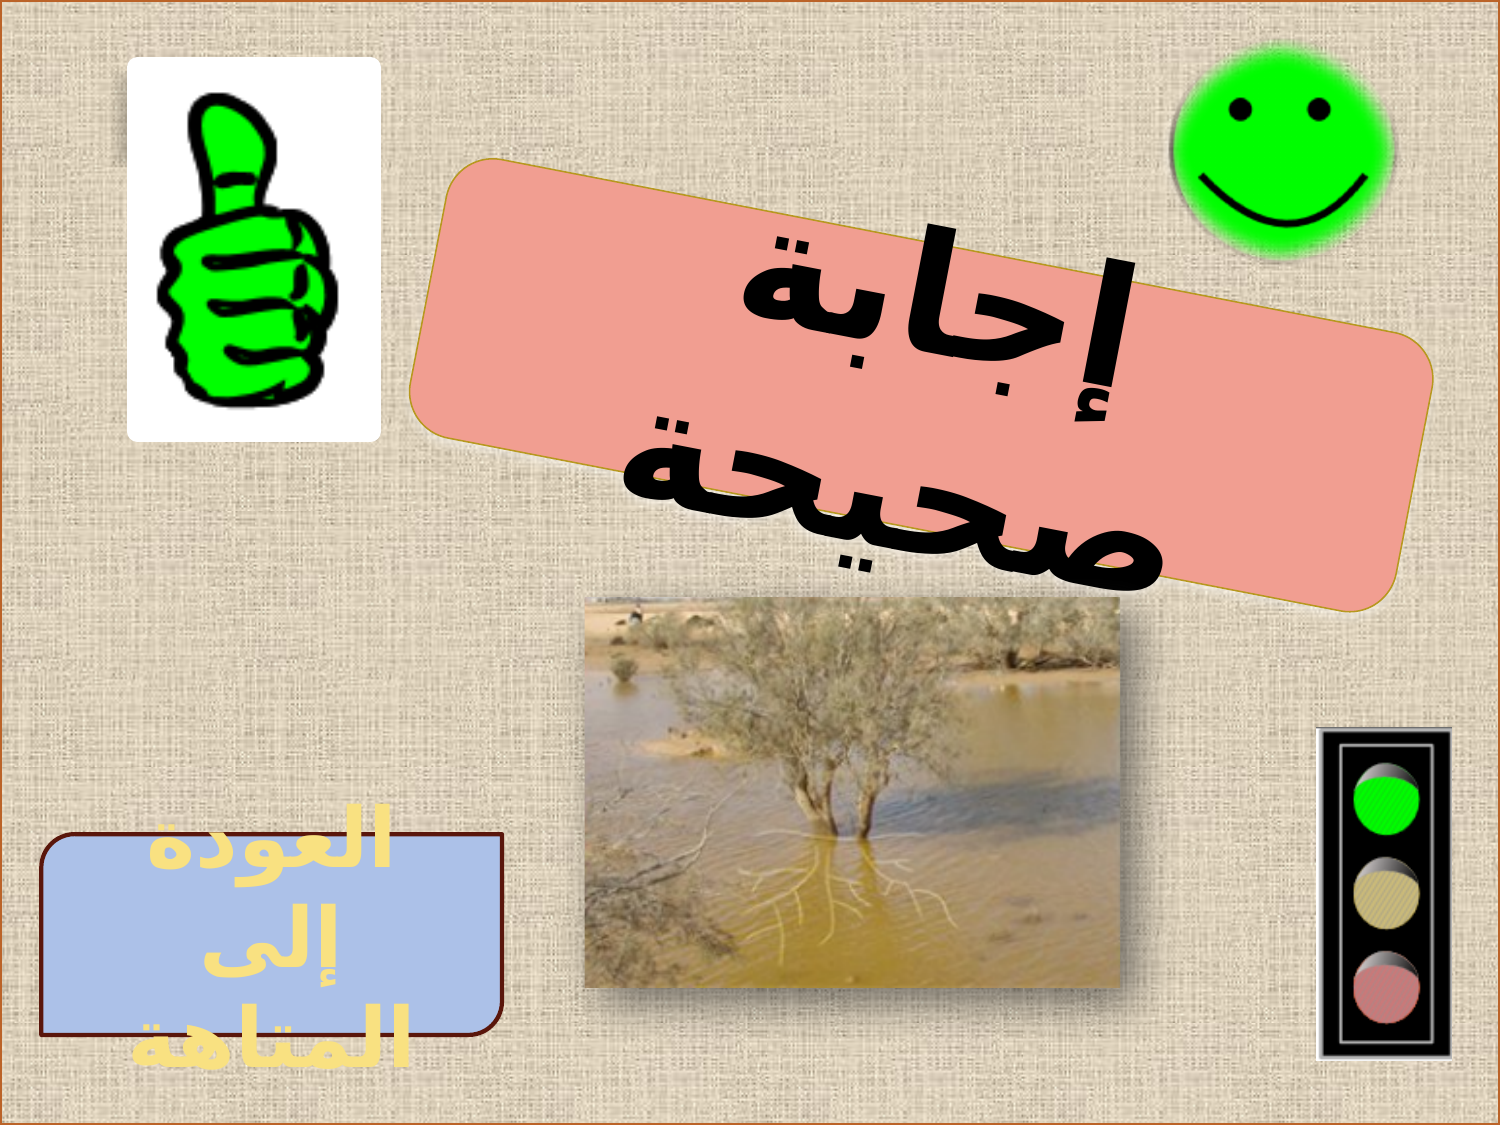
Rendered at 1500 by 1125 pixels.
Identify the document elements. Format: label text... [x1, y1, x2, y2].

picture [1316, 727, 1452, 1061]
picture [1151, 30, 1410, 274]
text_box العودة إلى المتاهة [39, 832, 505, 1038]
text_box إجابة صحيحة [408, 158, 1434, 613]
picture [147, 77, 361, 421]
text_box [0, 0, 1500, 1125]
picture [584, 597, 1121, 988]
